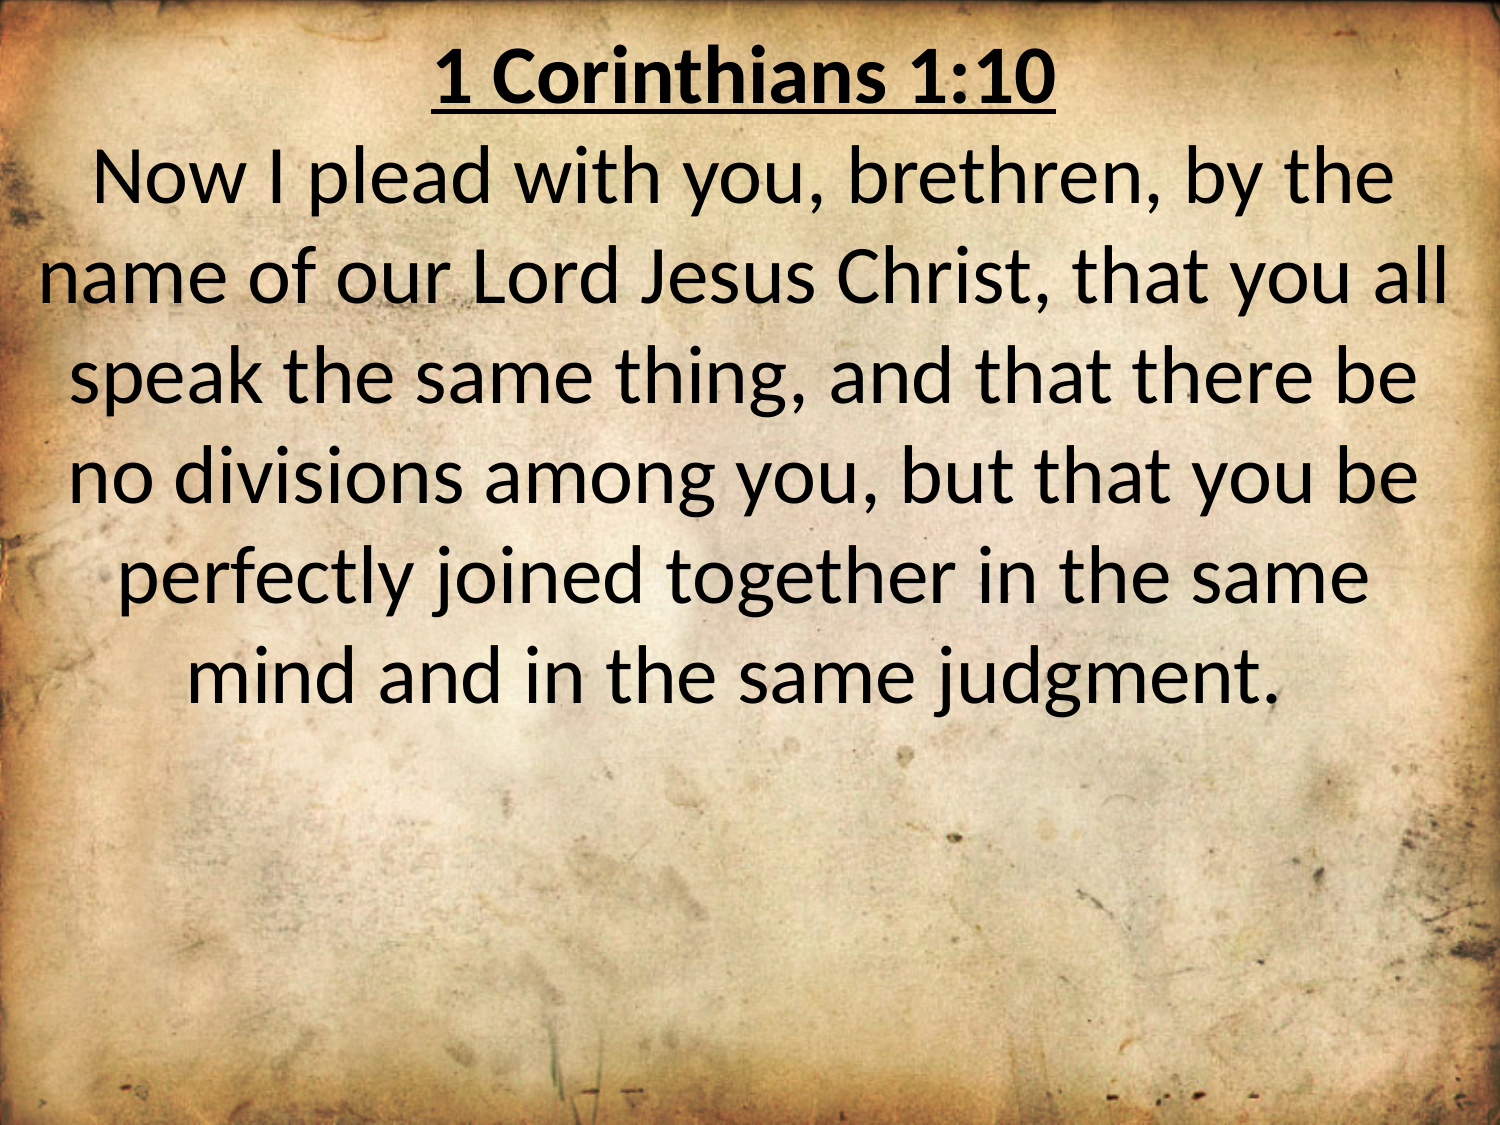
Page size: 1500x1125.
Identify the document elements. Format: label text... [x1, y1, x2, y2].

text_box 1 Corinthians 1:10 Now I plead with you, brethren, by the name of our Lord Jesus Christ, that you all speak the same thing, and that there be no divisions among you, but that you be perfectly joined together in the same mind and in the same judgment. [12, 12, 1475, 1027]
picture [0, 0, 1500, 1125]
